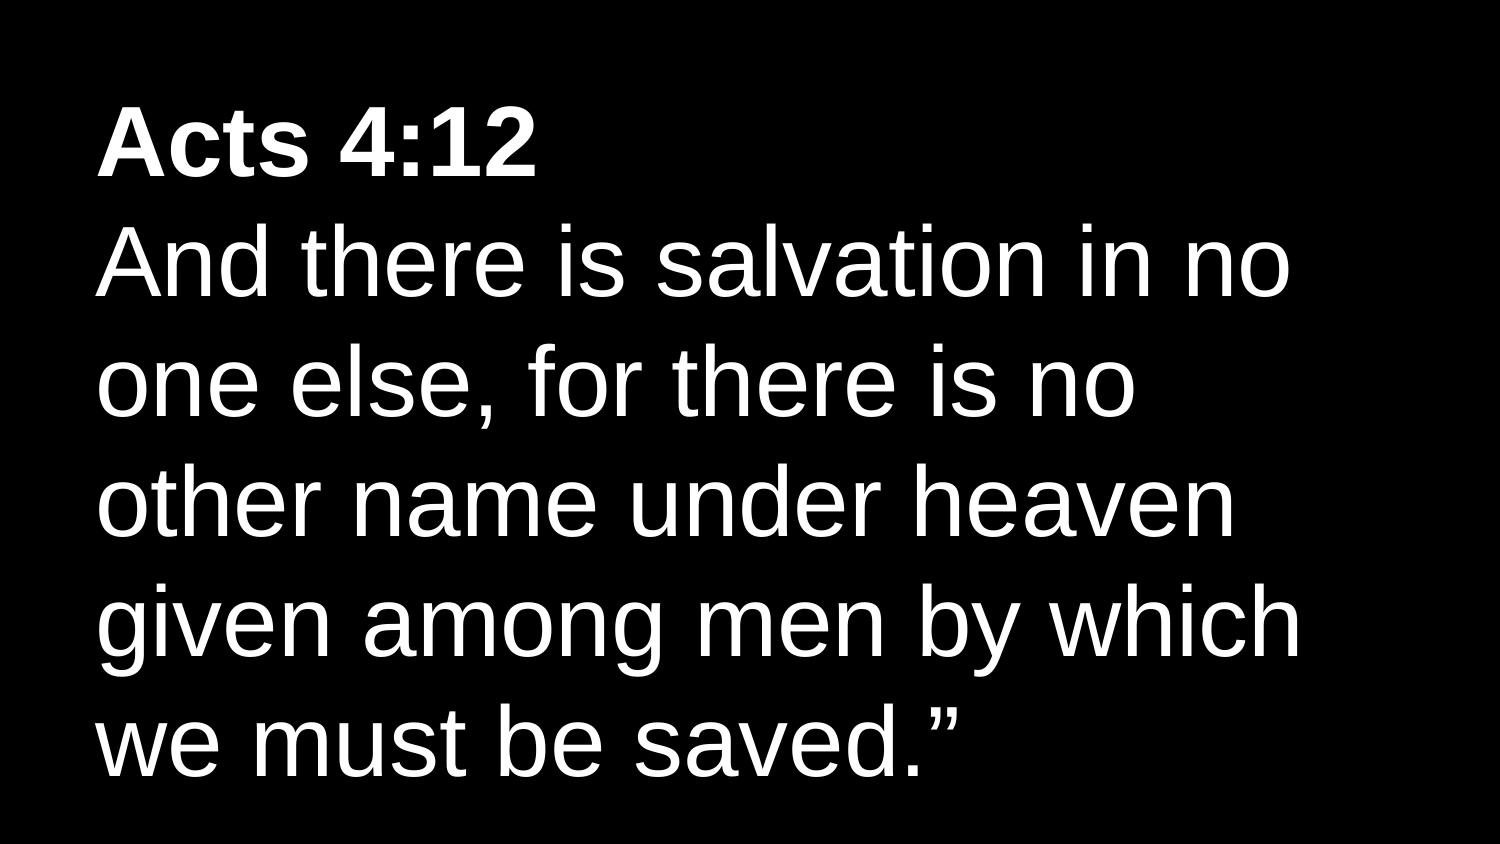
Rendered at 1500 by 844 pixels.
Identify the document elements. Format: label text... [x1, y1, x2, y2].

text_box Acts 4:12 And there is salvation in no one else, for there is no other name under heaven given among men by which we must be saved.” [80, 69, 1420, 844]
